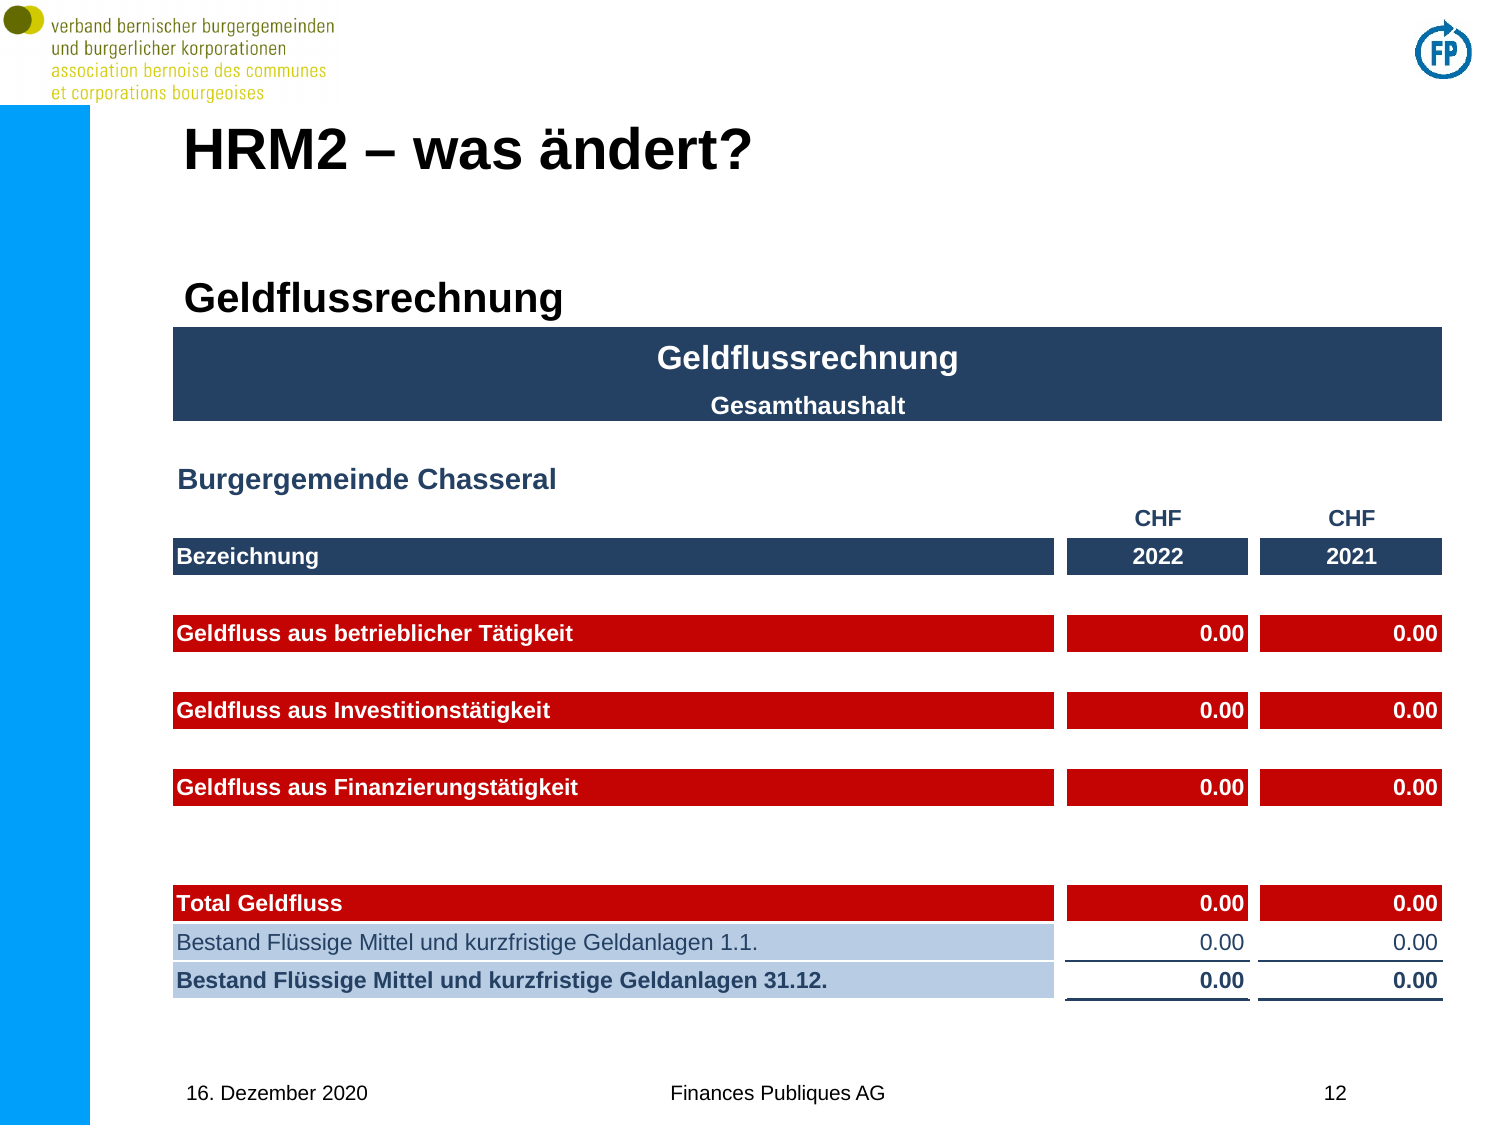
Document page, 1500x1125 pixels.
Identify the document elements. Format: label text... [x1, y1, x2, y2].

footer Finances Publiques AG [427, 1086, 1129, 1125]
picture [0, 0, 339, 105]
text_box Geldflussrechnung [168, 267, 1431, 1086]
title HRM2 – was ändert? [168, 112, 1351, 265]
picture [1415, 19, 1472, 79]
slide_number 16. Dezember 2020 [171, 1086, 391, 1125]
picture [171, 325, 1444, 1001]
slide_number 12 [1165, 1086, 1362, 1125]
